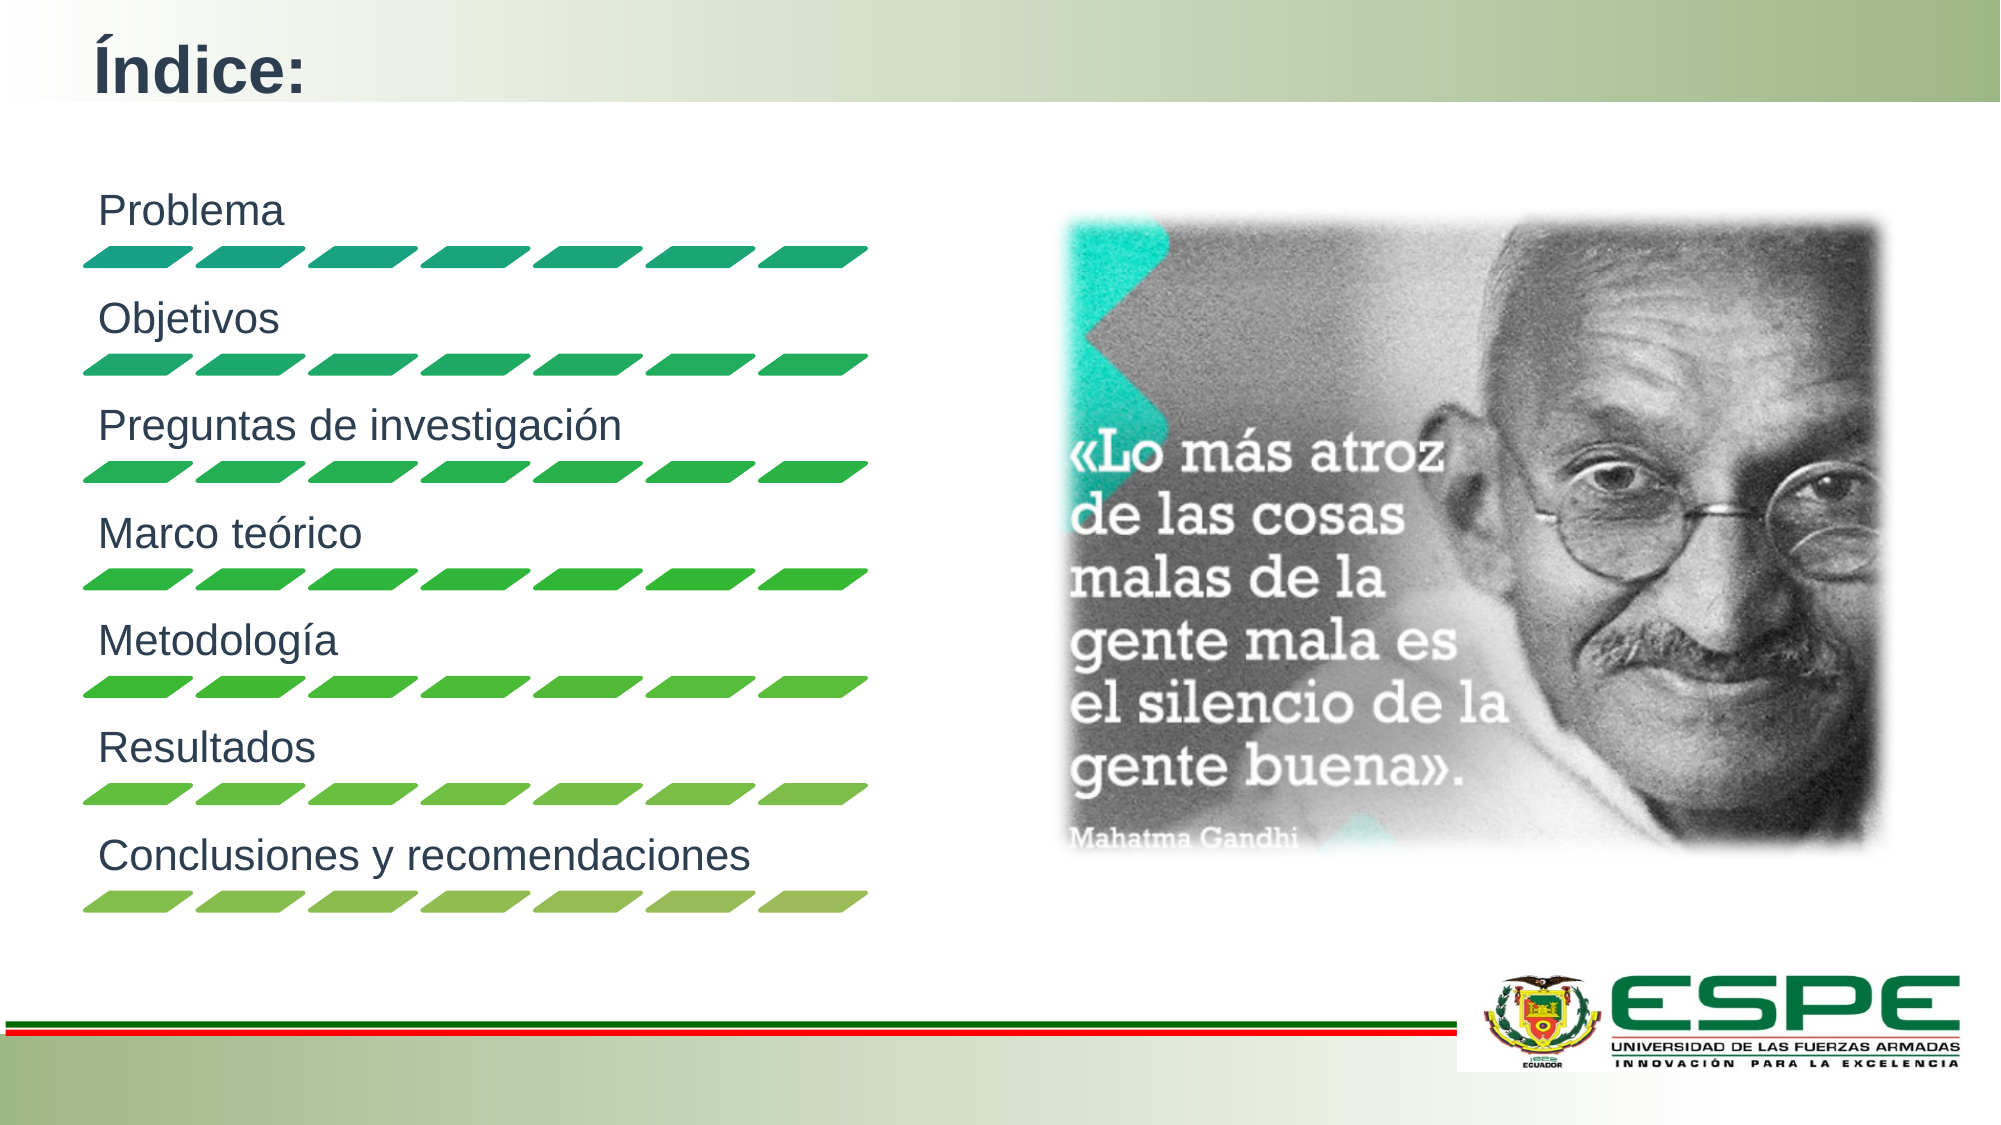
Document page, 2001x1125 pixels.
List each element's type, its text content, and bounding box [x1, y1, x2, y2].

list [40, 112, 927, 974]
picture [1053, 206, 1895, 859]
title Índice: [78, 19, 1832, 207]
picture [1456, 968, 1994, 1072]
